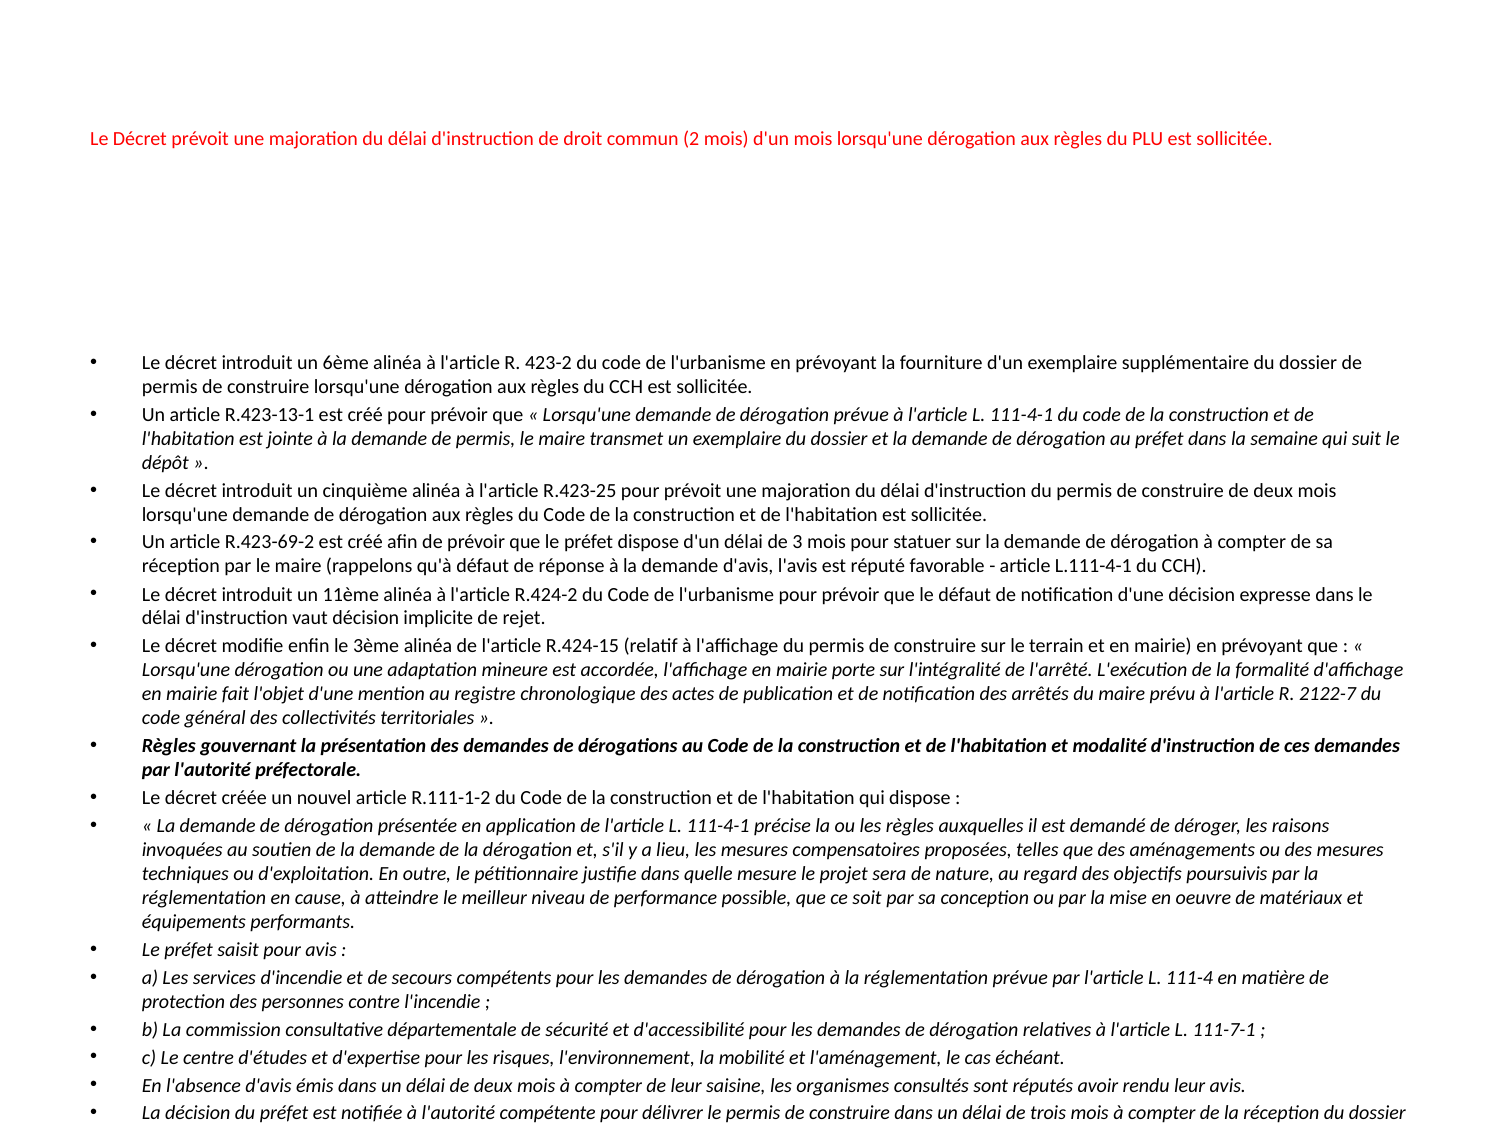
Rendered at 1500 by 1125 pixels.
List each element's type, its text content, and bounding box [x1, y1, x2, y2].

list Le Décret prévoit une majoration du délai d'instruction de droit commun (2 mois) d'un mois lorsqu'une dérogation aux règles du PLU est sollicitée. Le décret introduit un 6ème alinéa à l'article R. 423-2 du code de l'urbanisme en prévoyant la fourniture d'un exemplaire supplémentaire du dossier de permis de construire lorsqu'une dérogation aux règles du CCH est sollicitée. Un article R.423-13-1 est créé pour prévoir que « Lorsqu'une demande de dérogation prévue à l'article L. 111-4-1 du code de la construction et de l'habitation est jointe à la demande de permis, le maire transmet un exemplaire du dossier et la demande de dérogation au préfet dans la semaine qui suit le dépôt ». Le décret introduit un cinquième alinéa à l'article R.423-25 pour prévoit une majoration du délai d'instruction du permis de construire de deux mois lorsqu'une demande de dérogation aux règles du Code de la construction et de l'habitation est sollicitée. Un article R.423-69-2 est créé afin de prévoir que le préfet dispose d'un délai de 3 mois pour statuer sur la demande de dérogation à compter de sa réception par le maire (rappelons qu'à défaut de réponse à la demande d'avis, l'avis est réputé favorable - article L.111-4-1 du CCH). Le décret introduit un 11ème alinéa à l'article R.424-2 du Code de l'urbanisme pour prévoir que le défaut de notification d'une décision expresse dans le délai d'instruction vaut décision implicite de rejet. Le décret modifie enfin le 3ème alinéa de l'article R.424-15 (relatif à l'affichage du permis de construire sur le terrain et en mairie) en prévoyant que : « Lorsqu'une dérogation ou une adaptation mineure est accordée, l'affichage en mairie porte sur l'intégralité de l'arrêté. L'exécution de la formalité d'affichage en mairie fait l'objet d'une mention au registre chronologique des actes de publication et de notification des arrêtés du maire prévu à l'article R. 2122-7 du code général des collectivités territoriales ». Règles gouvernant la présentation des demandes de dérogations au Code de la construction et de l'habitation et modalité d'instruction de ces demandes par l'autorité préfectorale. Le décret créée un nouvel article R.111-1-2 du Code de la construction et de l'habitation qui dispose : « La demande de dérogation présentée en application de l'article L. 111-4-1 précise la ou les règles auxquelles il est demandé de déroger, les raisons invoquées au soutien de la demande de la dérogation et, s'il y a lieu, les mesures compensatoires proposées, telles que des aménagements ou des mesures techniques ou d'exploitation. En outre, le pétitionnaire justifie dans quelle mesure le projet sera de nature, au regard des objectifs poursuivis par la réglementation en cause, à atteindre le meilleur niveau de performance possible, que ce soit par sa conception ou par la mise en oeuvre de matériaux et équipements performants. Le préfet saisit pour avis : a) Les services d'incendie et de secours compétents pour les demandes de dérogation à la réglementation prévue par l'article L. 111-4 en matière de protection des personnes contre l'incendie ; b) La commission consultative départementale de sécurité et d'accessibilité pour les demandes de dérogation relatives à l'article L. 111-7-1 ; c) Le centre d'études et d'expertise pour les risques, l'environnement, la mobilité et l'aménagement, le cas échéant. En l'absence d'avis émis dans un délai de deux mois à compter de leur saisine, les organismes consultés sont réputés avoir rendu leur avis. La décision du préfet est notifiée à l'autorité compétente pour délivrer le permis de construire dans un délai de trois mois à compter de la réception du dossier de la demande de dérogation, transmis en application de l'article R. * 423-13-1 du code de l'urbanisme ». [75, 62, 1425, 1125]
